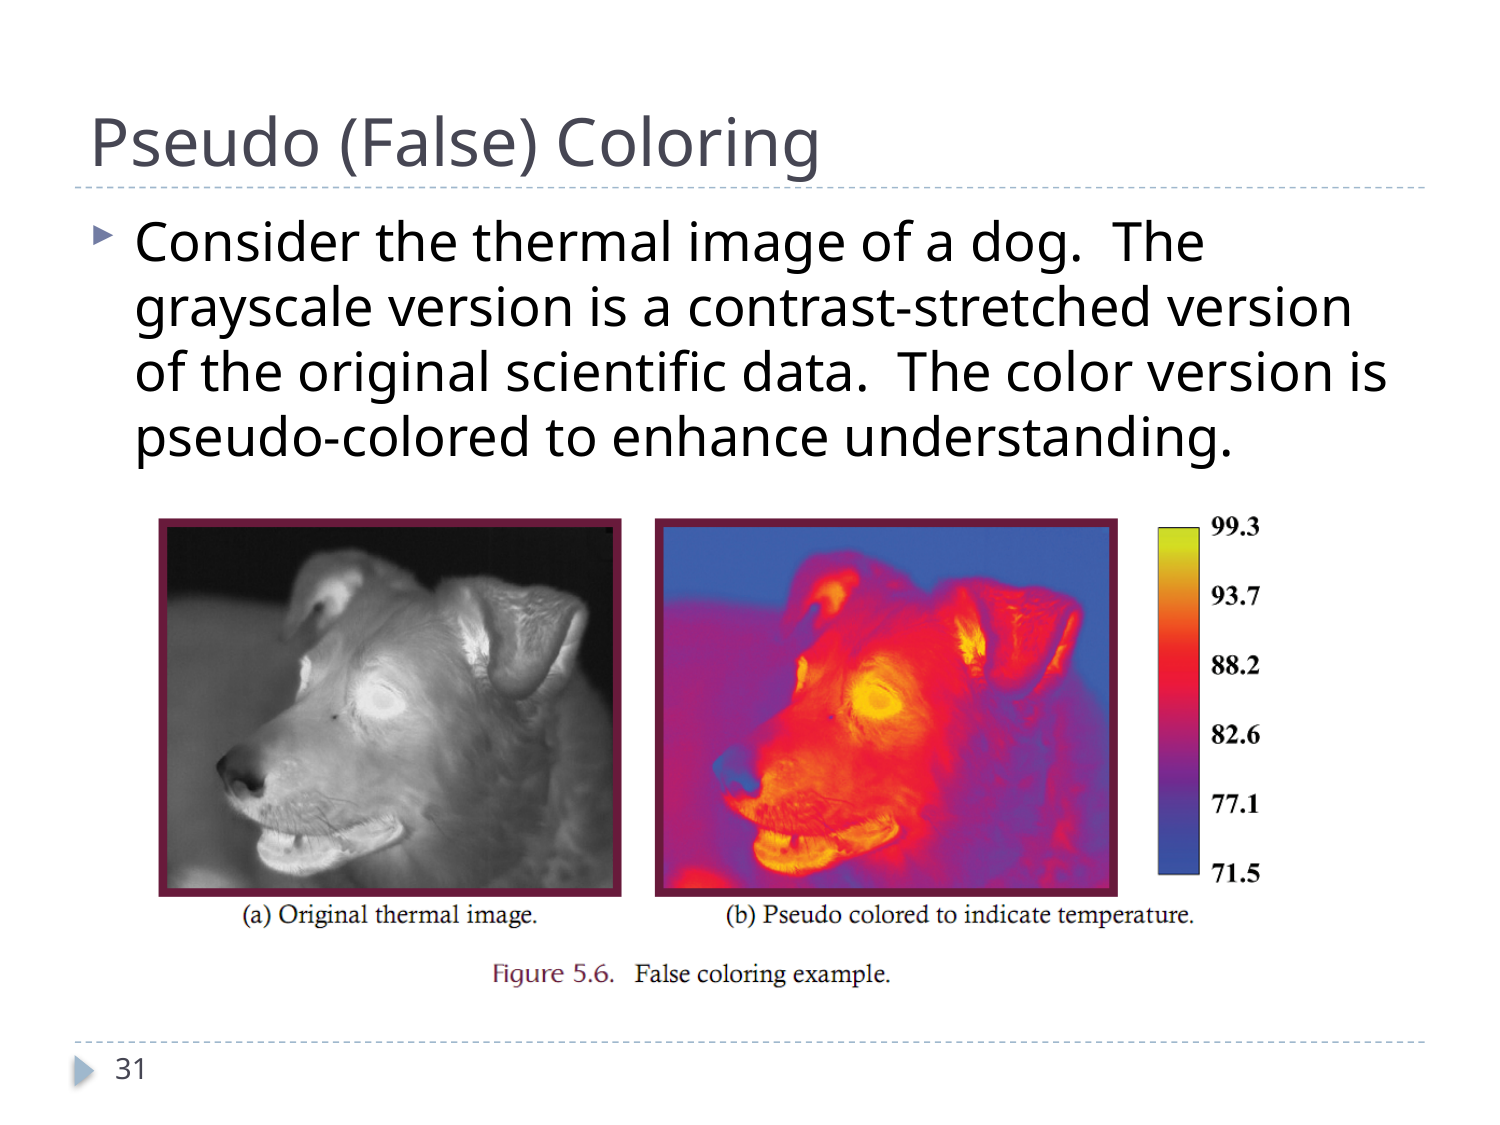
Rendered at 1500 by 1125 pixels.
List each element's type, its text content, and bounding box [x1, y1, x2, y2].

title Pseudo (False) Coloring [75, 24, 1425, 188]
picture [149, 512, 1288, 995]
list Consider the thermal image of a dog. The grayscale version is a contrast-stretched version of the original scientific data. The color version is pseudo-colored to enhance understanding. [75, 200, 1425, 500]
slide_number 31 [100, 1042, 426, 1103]
